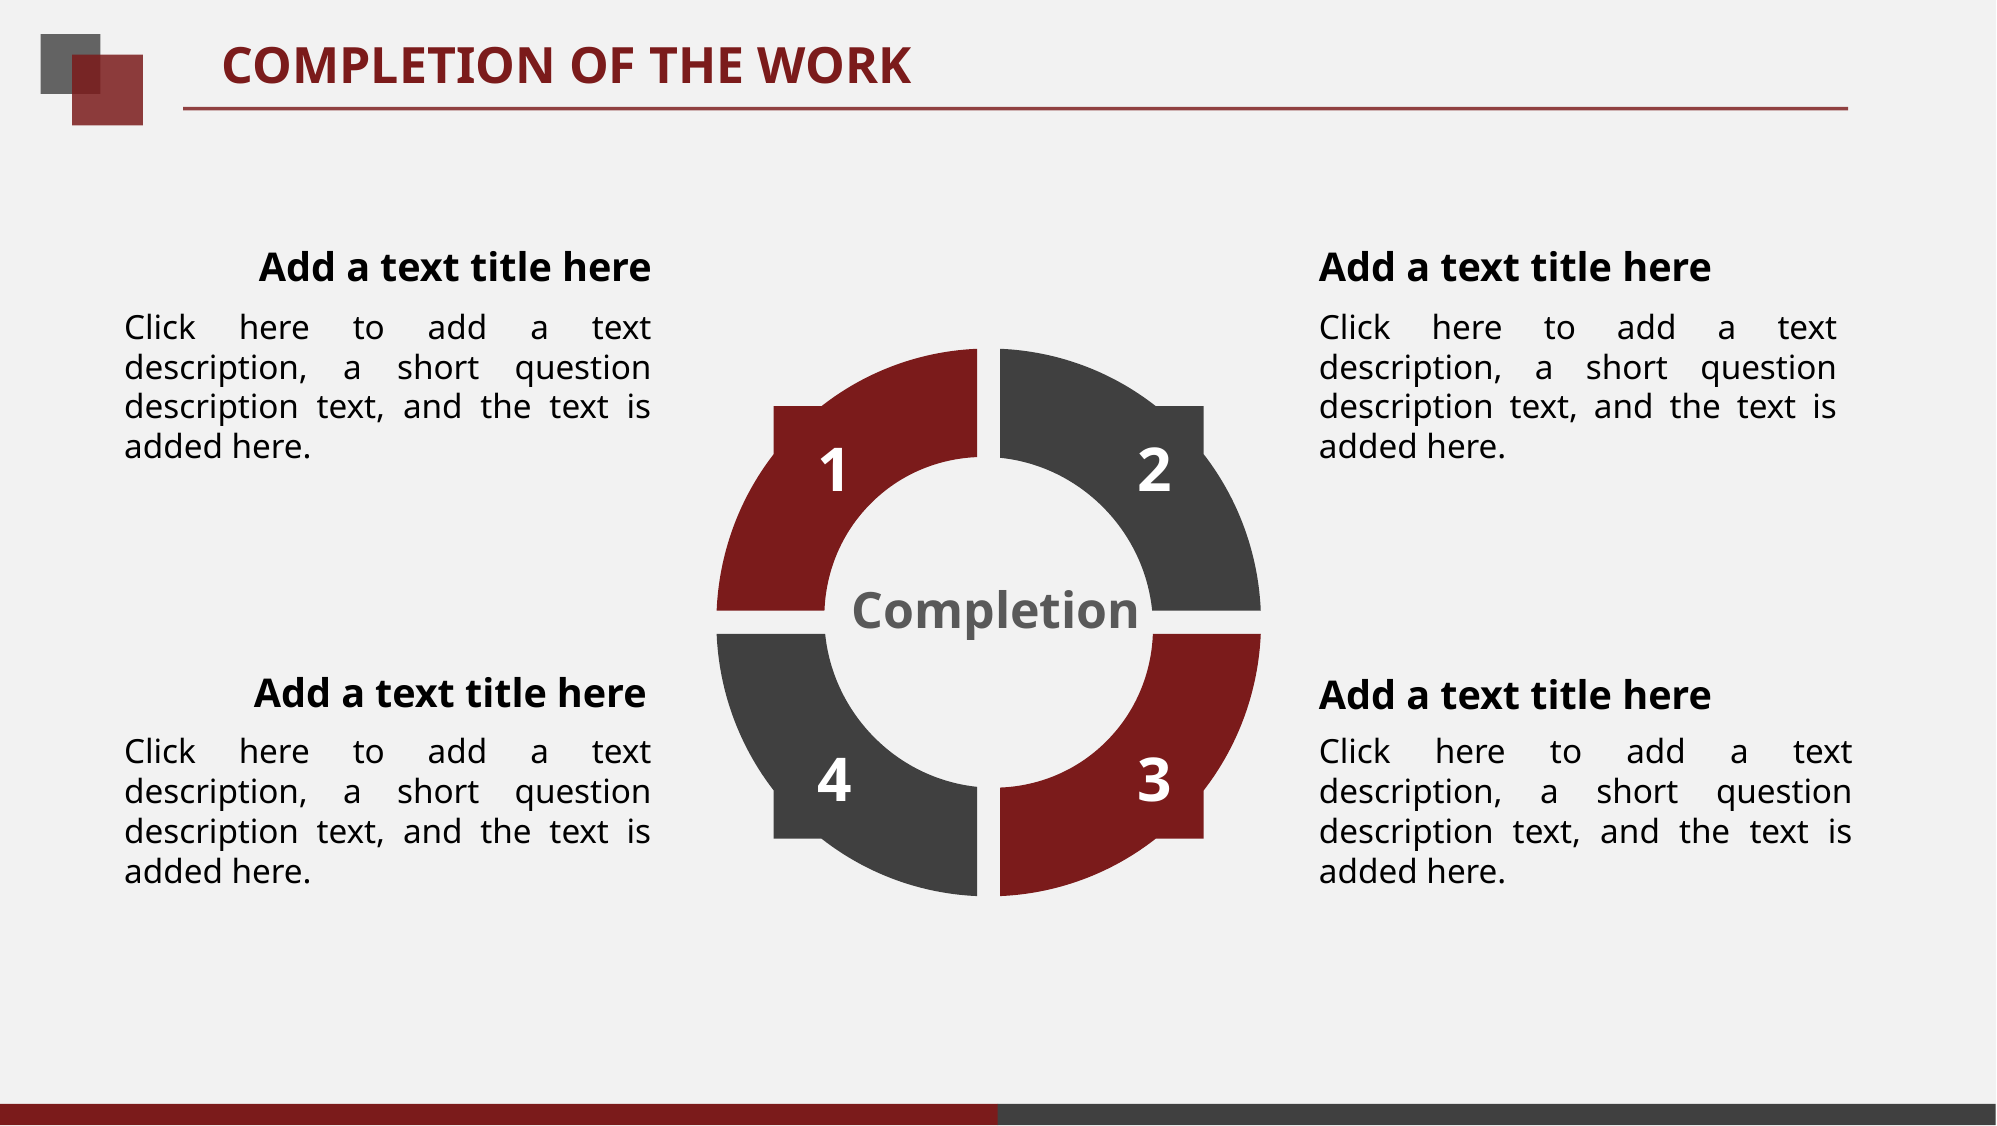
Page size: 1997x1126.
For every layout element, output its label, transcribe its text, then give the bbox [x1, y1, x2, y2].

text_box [123, 667, 653, 852]
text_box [716, 348, 978, 611]
text_box COMPLETION OF THE WORK [206, 25, 1093, 101]
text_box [716, 633, 978, 897]
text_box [1318, 669, 1885, 852]
text_box Completion [775, 578, 1218, 639]
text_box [999, 348, 1261, 611]
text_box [999, 633, 1261, 897]
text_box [123, 242, 653, 428]
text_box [1318, 242, 1838, 428]
